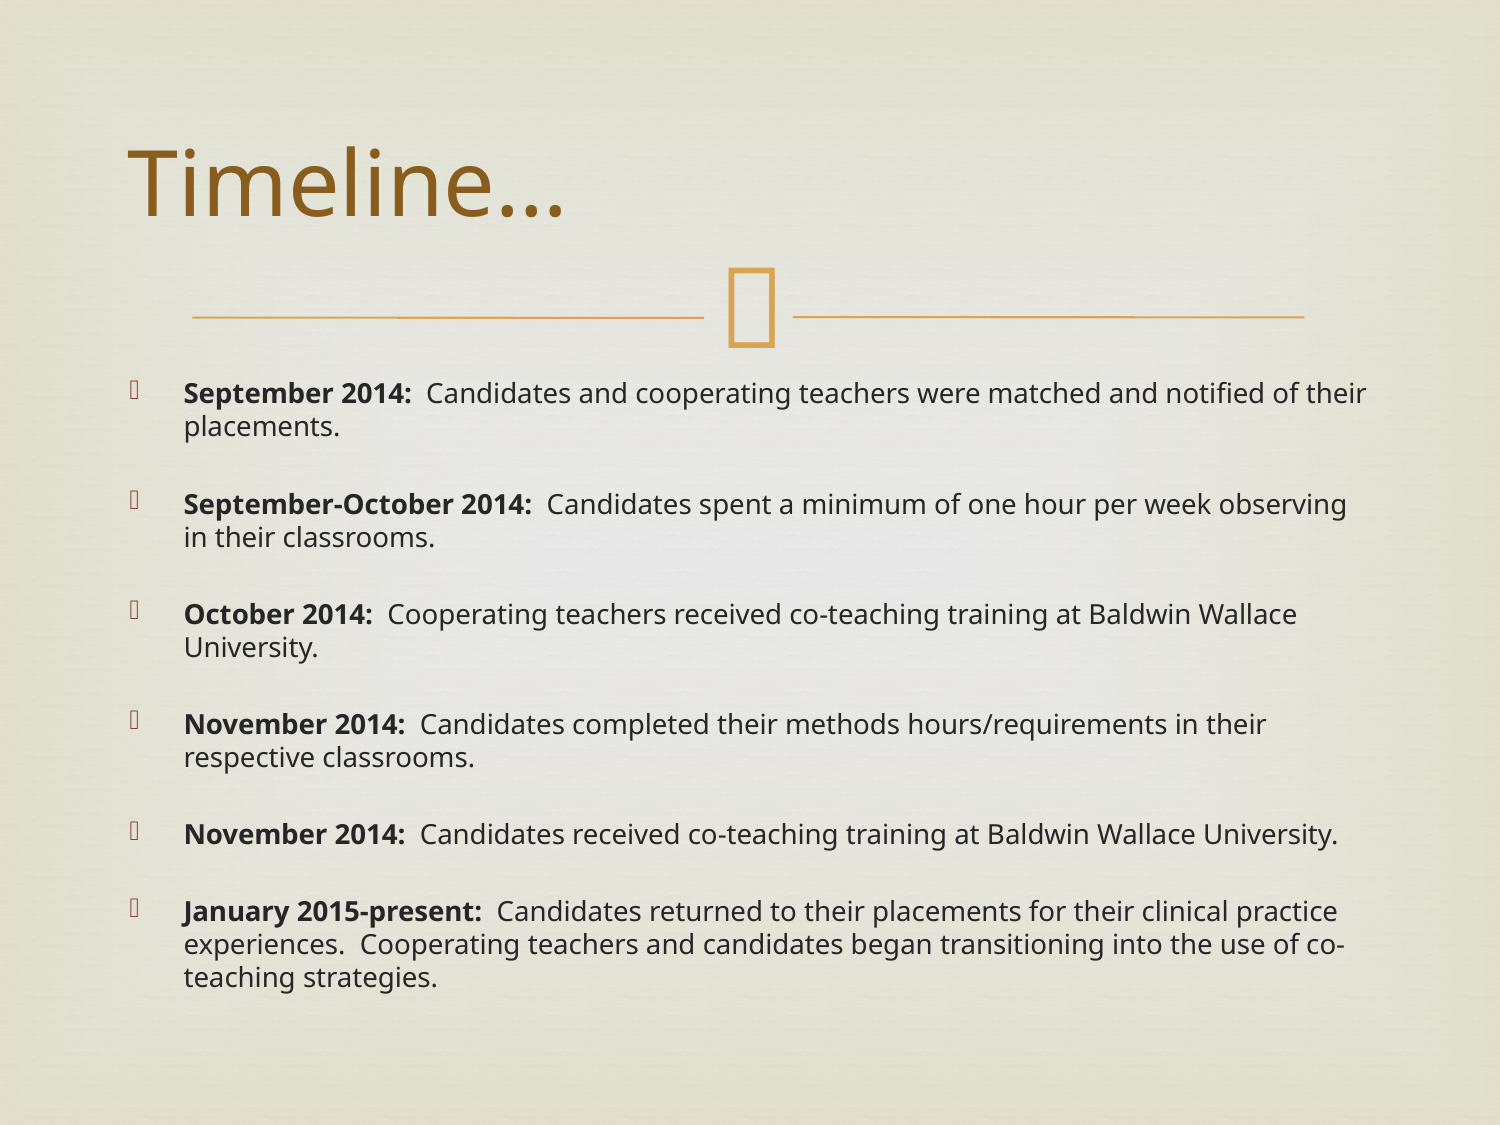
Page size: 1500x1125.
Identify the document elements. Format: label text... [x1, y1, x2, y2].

list September 2014: Candidates and cooperating teachers were matched and notified of their placements. September-October 2014: Candidates spent a minimum of one hour per week observing in their classrooms. October 2014: Cooperating teachers received co-teaching training at Baldwin Wallace University. November 2014: Candidates completed their methods hours/requirements in their respective classrooms. November 2014: Candidates received co-teaching training at Baldwin Wallace University. January 2015-present: Candidates returned to their placements for their clinical practice experiences. Cooperating teachers and candidates began transitioning into the use of co-teaching strategies. [114, 368, 1386, 1005]
title Timeline… [112, 93, 1386, 267]
